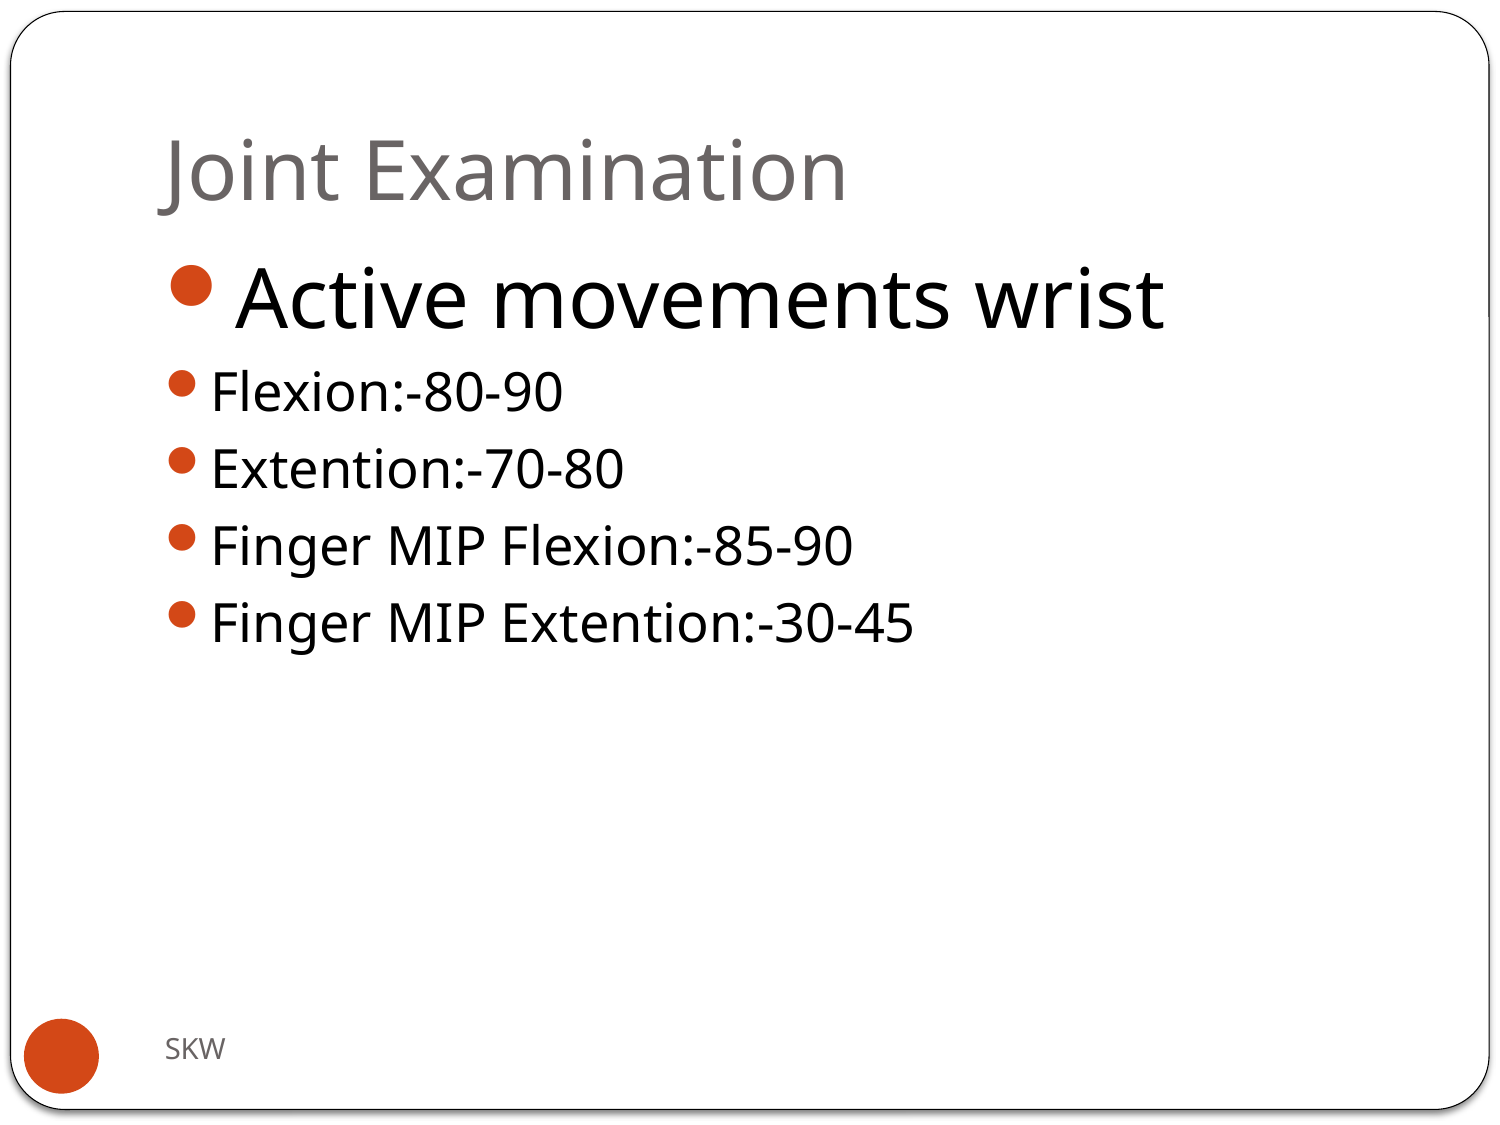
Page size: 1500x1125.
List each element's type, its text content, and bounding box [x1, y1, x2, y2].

slide_number [23, 1018, 99, 1094]
title Joint Examination [150, 45, 1425, 233]
list Active movements wrist Flexion:-80-90 Extention:-70-80 Finger MIP Flexion:-85-90 Finger MIP Extention:-30-45 [150, 237, 1425, 988]
footer SKW [150, 1012, 800, 1088]
